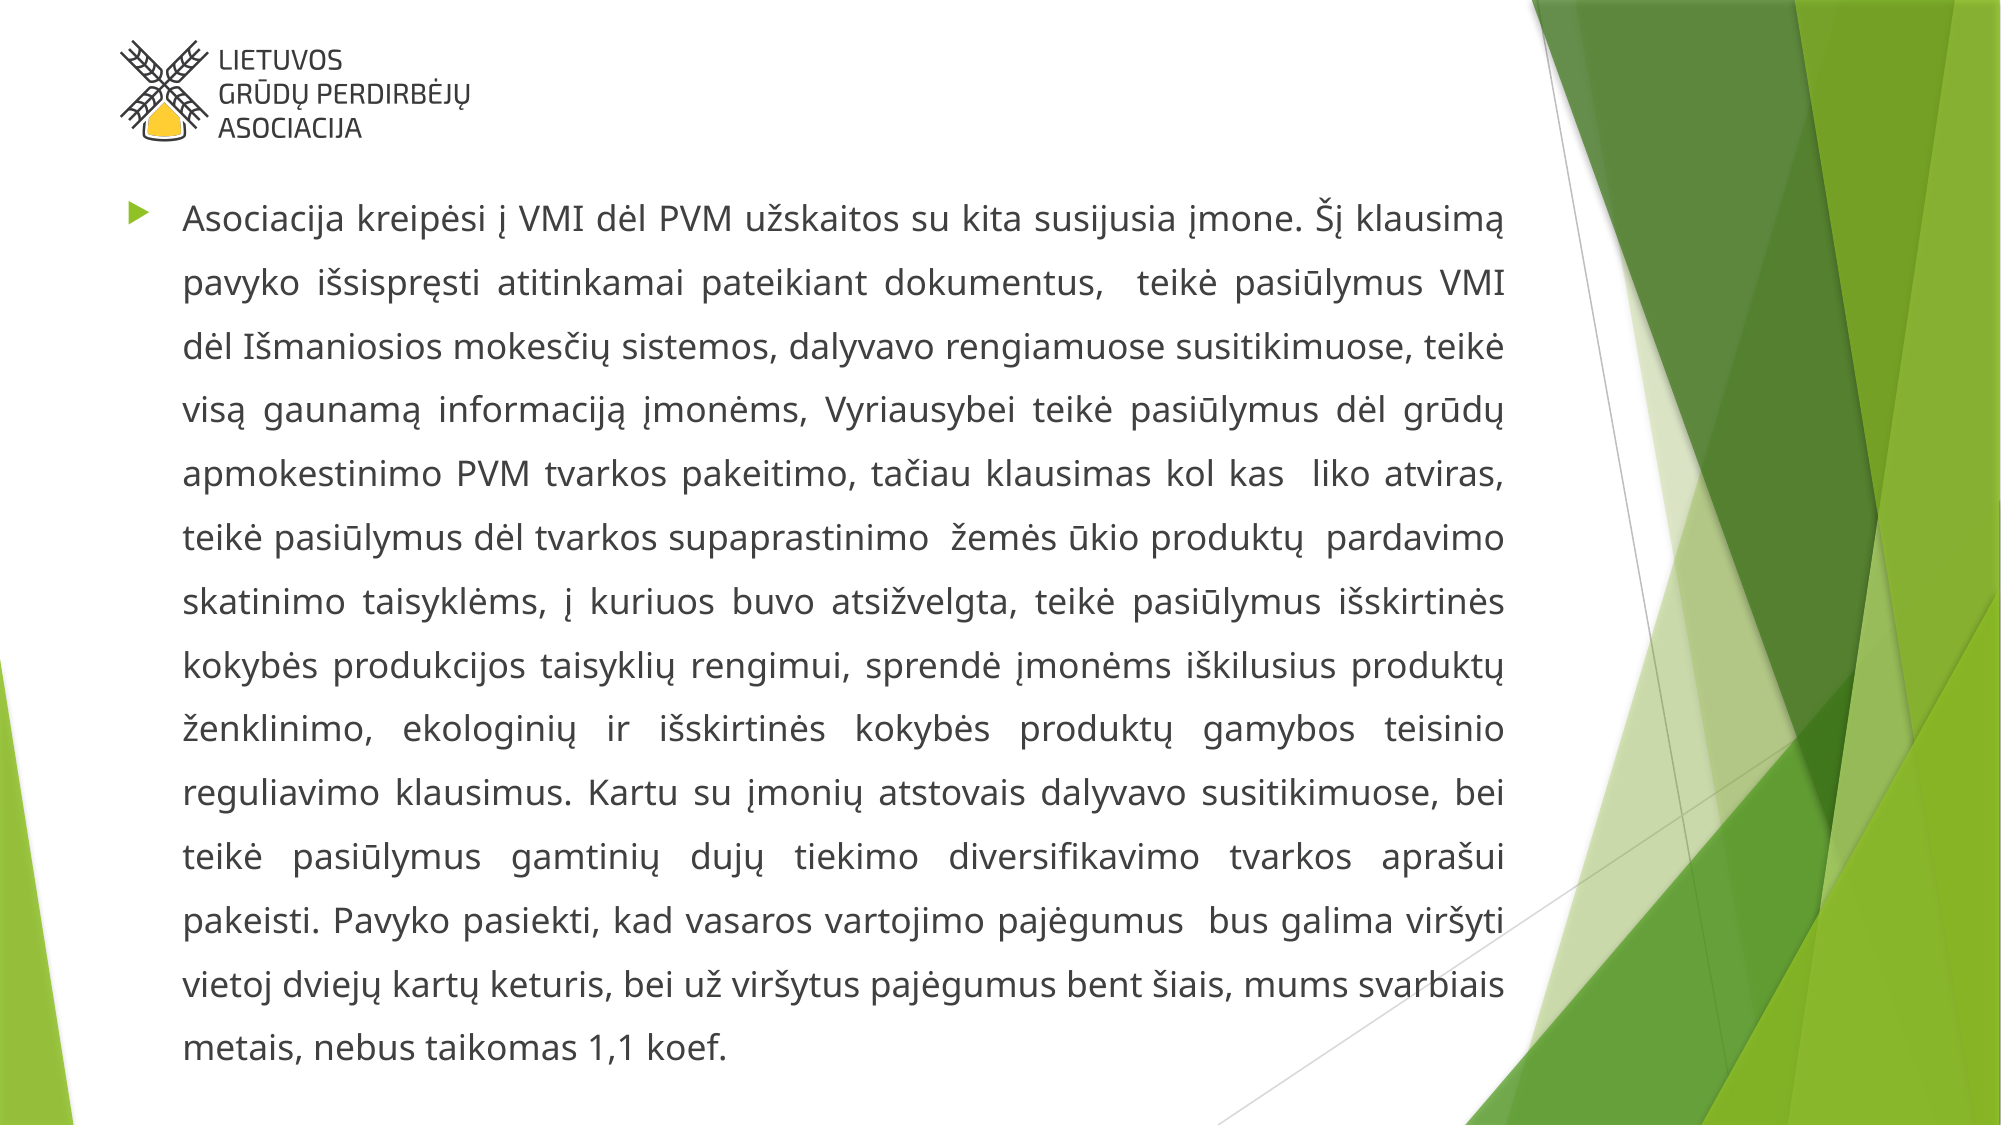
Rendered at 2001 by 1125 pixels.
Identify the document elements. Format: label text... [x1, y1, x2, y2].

picture [110, 23, 475, 157]
list Asociacija kreipėsi į VMI dėl PVM užskaitos su kita susijusia įmone. Šį klausimą pavyko išsispręsti atitinkamai pateikiant dokumentus, teikė pasiūlymus VMI dėl Išmaniosios mokesčių sistemos, dalyvavo rengiamuose susitikimuose, teikė visą gaunamą informaciją įmonėms, Vyriausybei teikė pasiūlymus dėl grūdų apmokestinimo PVM tvarkos pakeitimo, tačiau klausimas kol kas liko atviras, teikė pasiūlymus dėl tvarkos supaprastinimo žemės ūkio produktų pardavimo skatinimo taisyklėms, į kuriuos buvo atsižvelgta, teikė pasiūlymus išskirtinės kokybės produkcijos taisyklių rengimui, sprendė įmonėms iškilusius produktų ženklinimo, ekologinių ir išskirtinės kokybės produktų gamybos teisinio reguliavimo klausimus. Kartu su įmonių atstovais dalyvavo susitikimuose, bei teikė pasiūlymus gamtinių dujų tiekimo diversifikavimo tvarkos aprašui pakeisti. Pavyko pasiekti, kad vasaros vartojimo pajėgumus bus galima viršyti vietoj dviejų kartų keturis, bei už viršytus pajėgumus bent šiais, mums svarbiais metais, nebus taikomas 1,1 koef. [111, 167, 1522, 1024]
